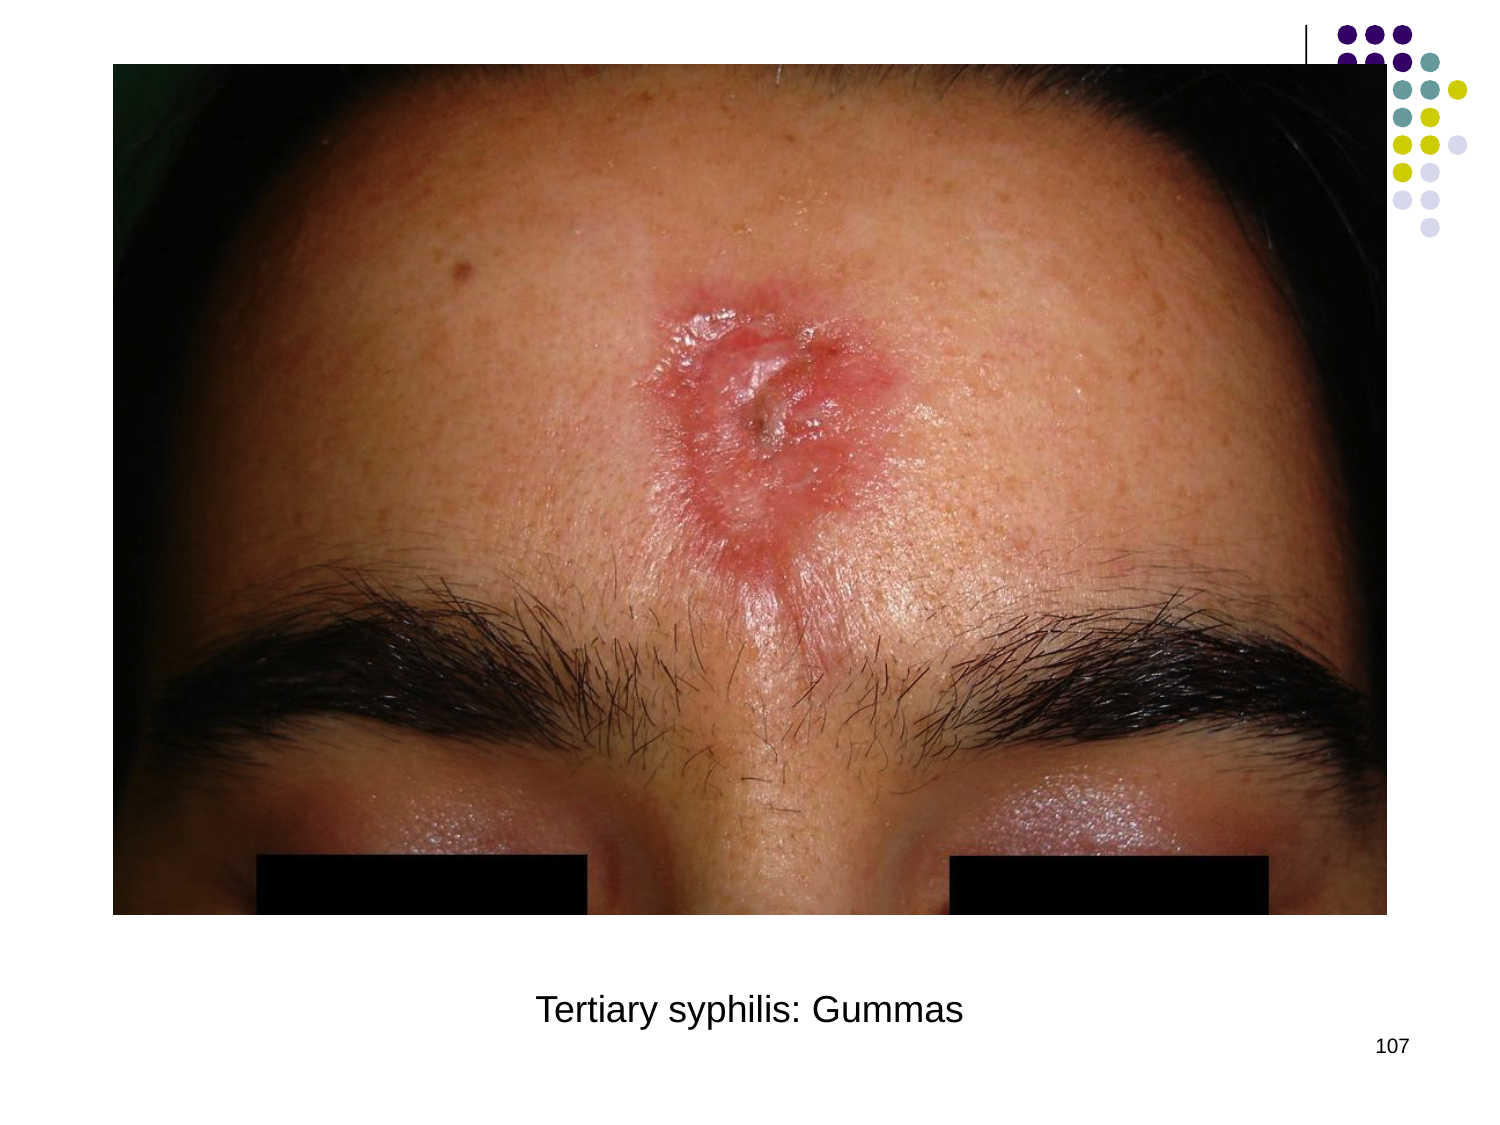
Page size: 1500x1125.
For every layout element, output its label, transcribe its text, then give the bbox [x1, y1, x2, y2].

text_box Tertiary syphilis: Gummas [520, 977, 980, 1037]
picture [112, 64, 1388, 915]
slide_number 107 [1074, 1025, 1425, 1100]
